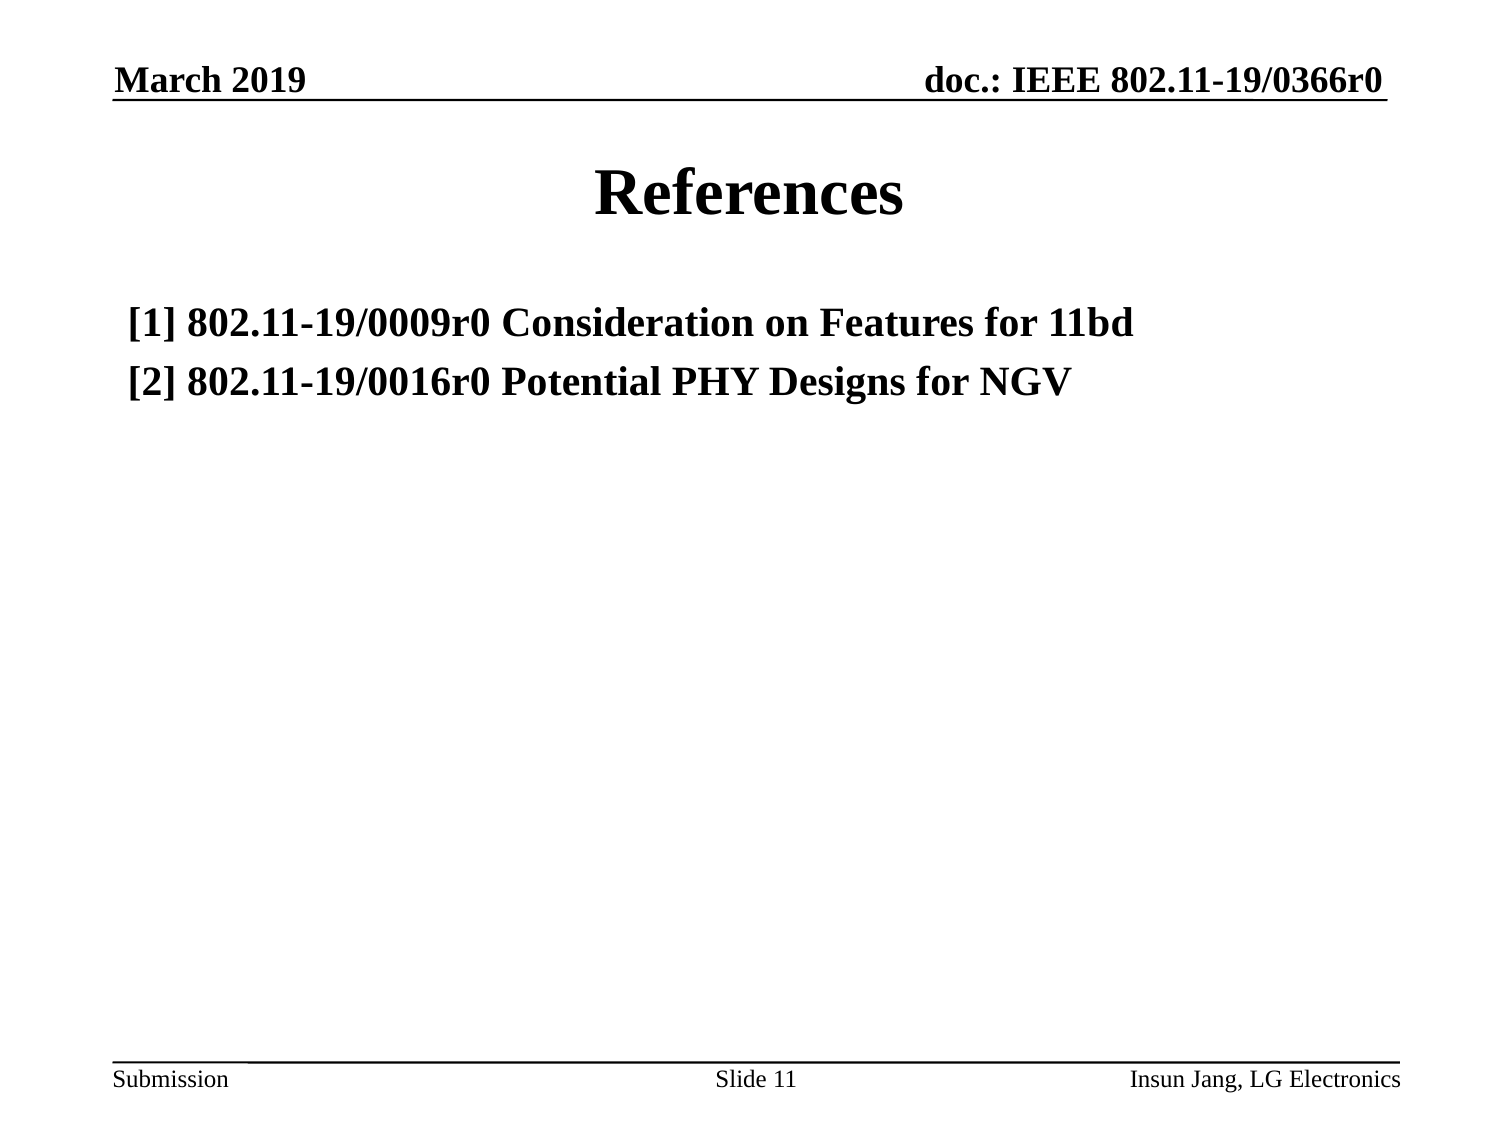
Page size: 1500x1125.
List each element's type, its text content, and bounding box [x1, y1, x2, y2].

list [1] 802.11-19/0009r0 Consideration on Features for 11bd [2] 802.11-19/0016r0 Potential PHY Designs for NGV [112, 287, 1388, 1000]
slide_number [114, 54, 309, 101]
slide_number Slide 11 [712, 1061, 800, 1093]
footer Insun Jang, LG Electronics [1125, 1061, 1402, 1093]
title References [112, 112, 1388, 263]
